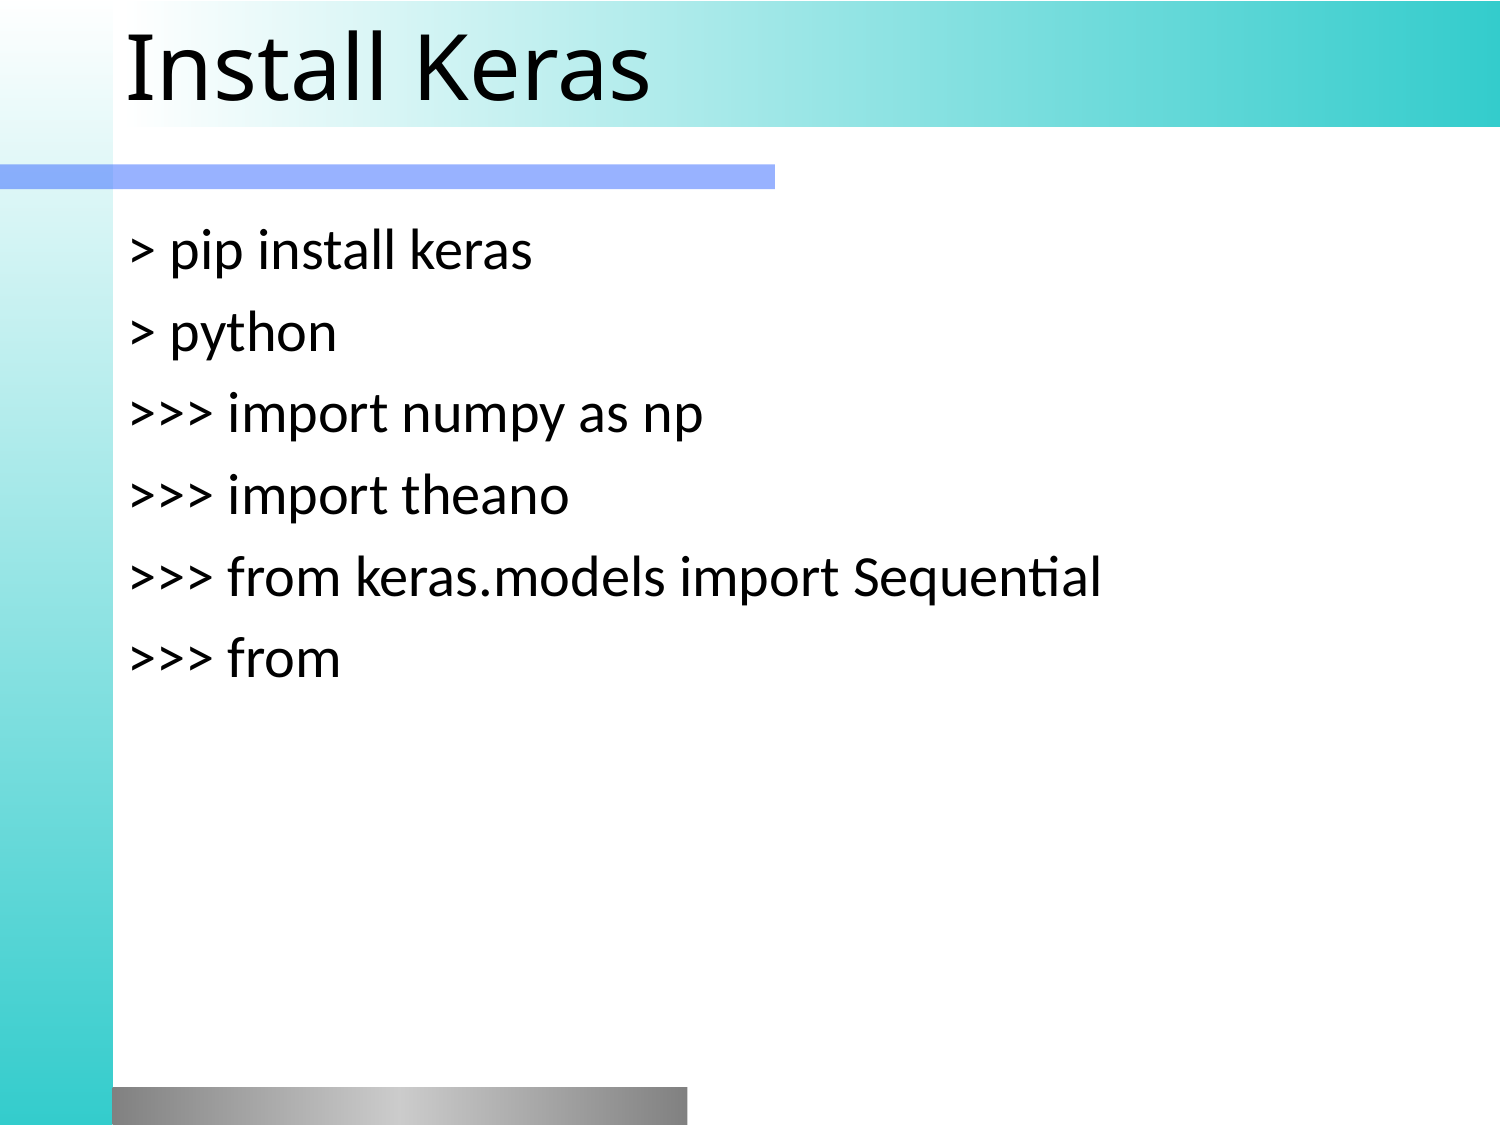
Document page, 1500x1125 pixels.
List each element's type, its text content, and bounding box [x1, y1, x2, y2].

title Install Keras [110, 1, 1500, 127]
list > pip install keras > python >>> import numpy as np >>> import theano >>> from keras.models import Sequential >>> from [112, 203, 1388, 1073]
